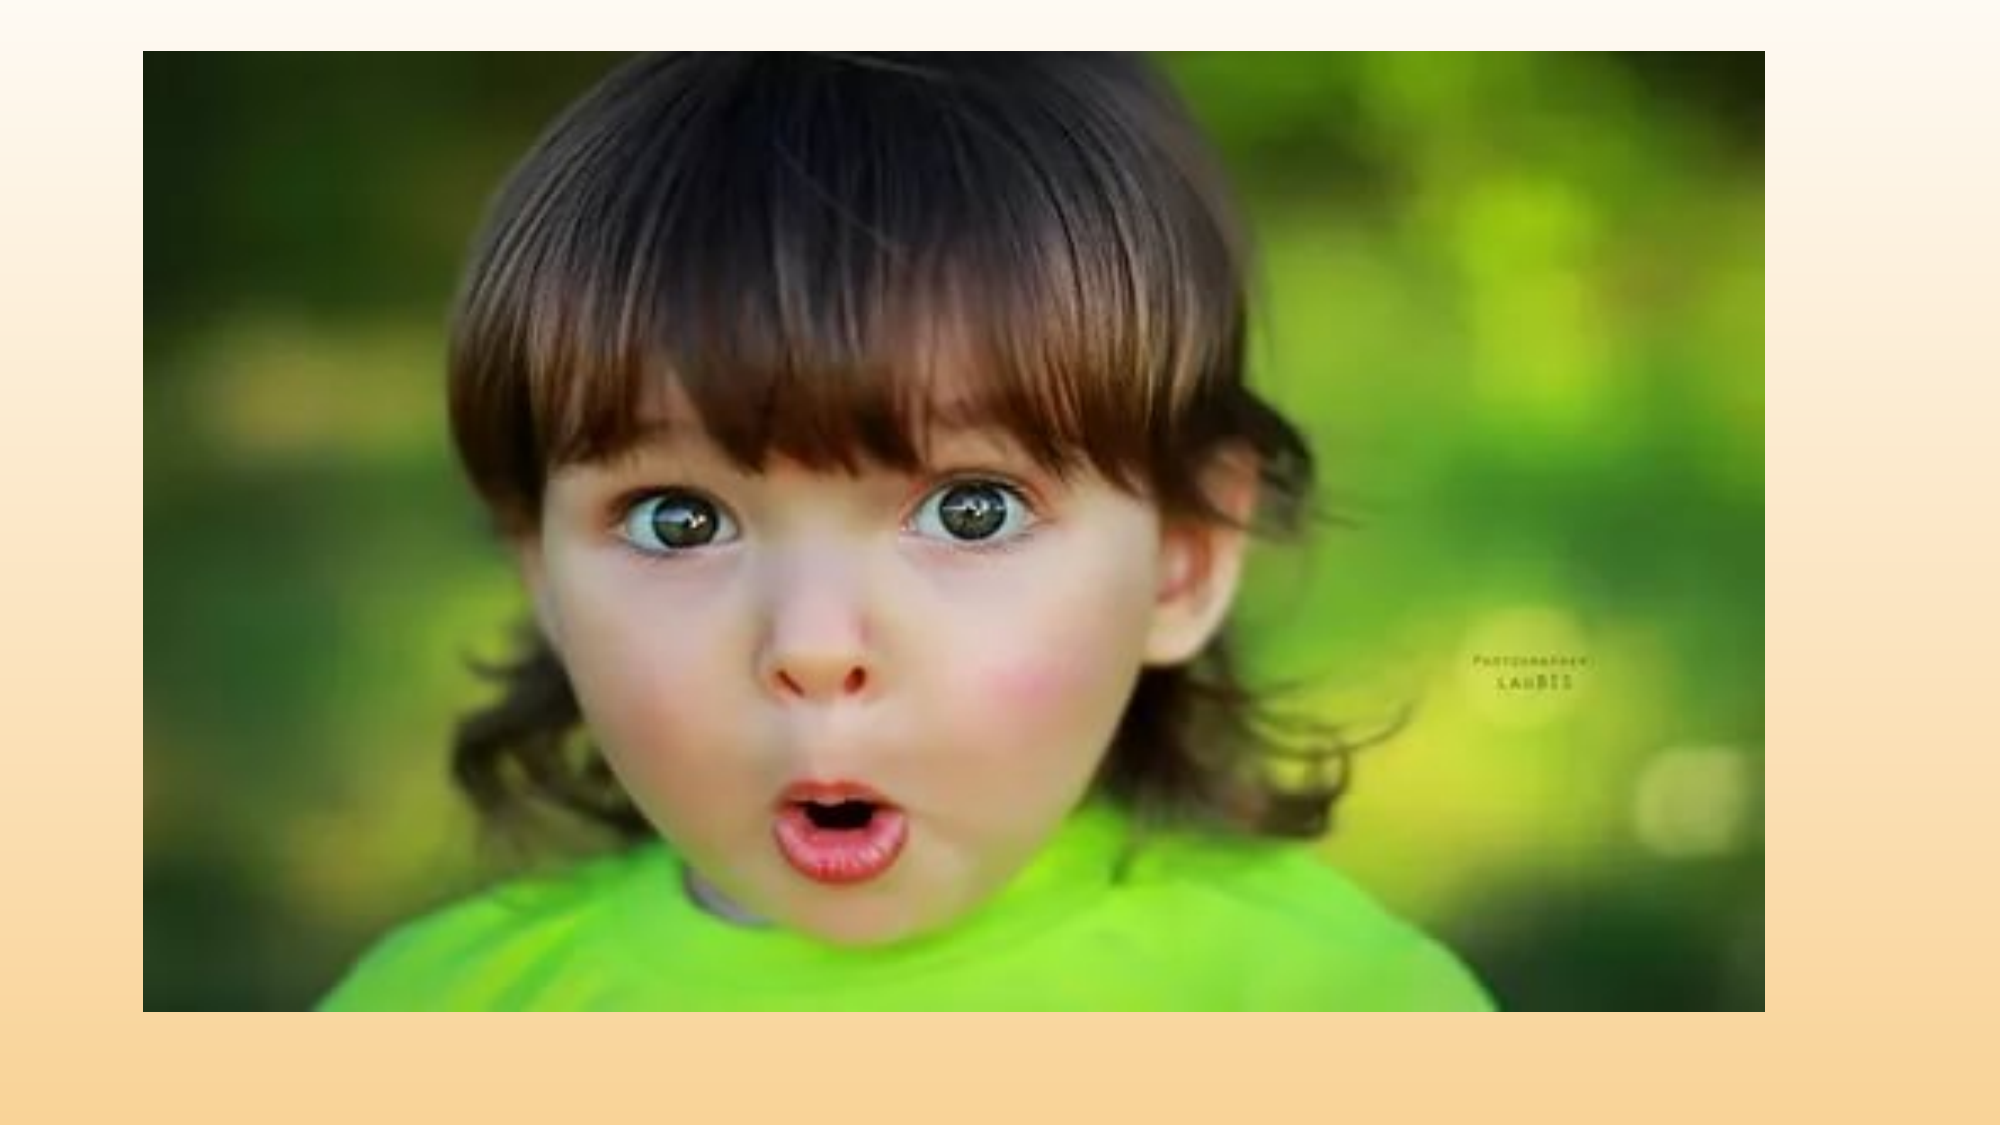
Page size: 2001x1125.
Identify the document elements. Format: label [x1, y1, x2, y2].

list [143, 51, 1765, 1012]
